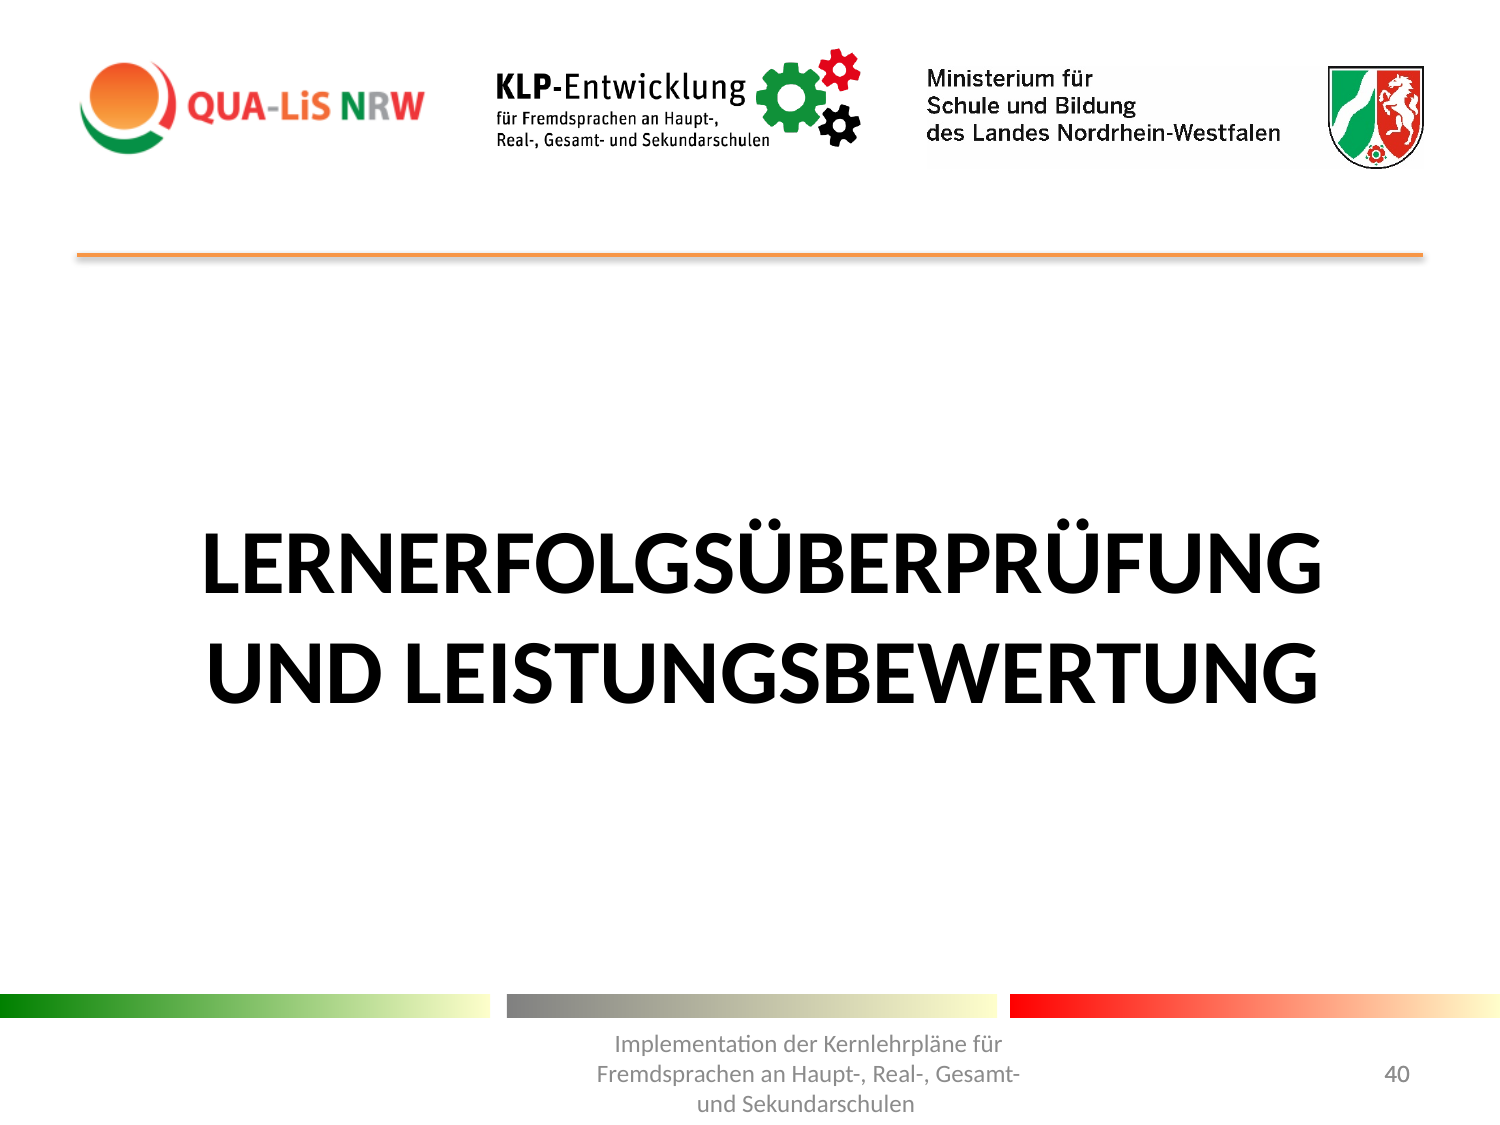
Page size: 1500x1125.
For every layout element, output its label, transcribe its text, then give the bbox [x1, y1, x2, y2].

picture [77, 55, 431, 158]
list LERNERFOLGSÜBERPRÜFUNG UND LEISTUNGSBEWERTUNG [88, 267, 1439, 957]
picture [927, 66, 1424, 169]
text_box 40 [1328, 1042, 1425, 1103]
picture [478, 30, 880, 168]
footer Implementation der Kernlehrpläne für Fremdsprachen an Haupt-, Real-, Gesamt- und Sekundarschulen [572, 1042, 1046, 1103]
